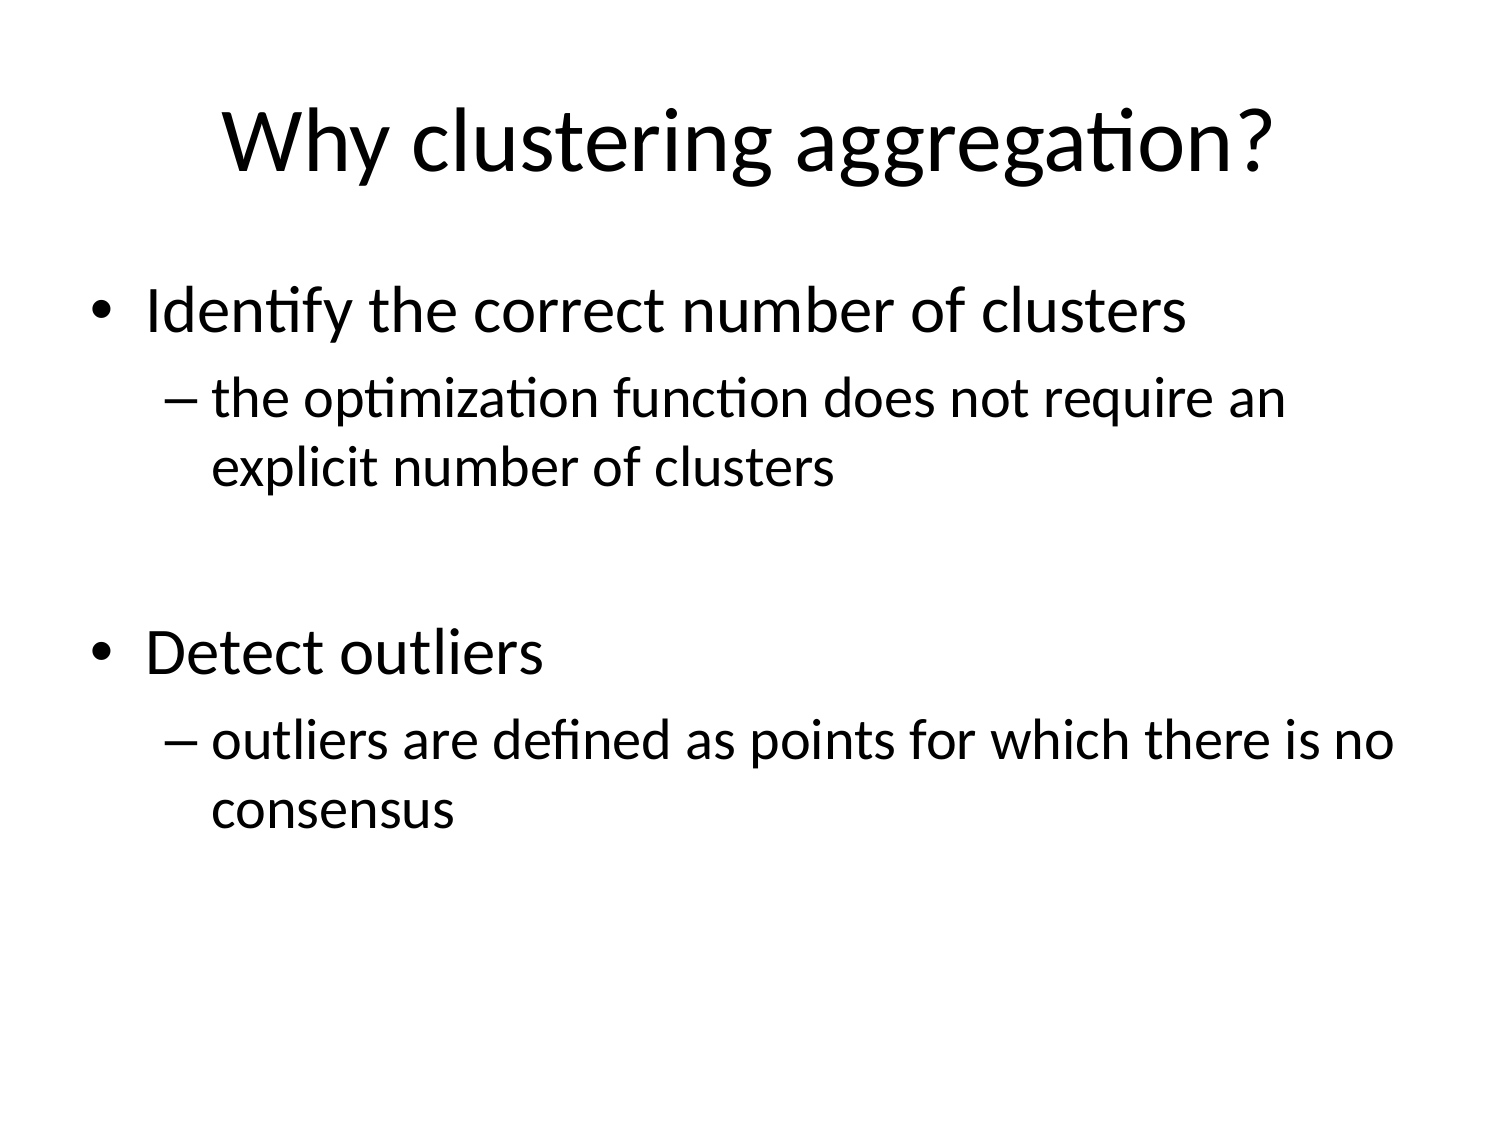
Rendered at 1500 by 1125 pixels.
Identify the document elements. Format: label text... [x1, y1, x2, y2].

title Why clustering aggregation? [74, 20, 1425, 257]
list Identify the correct number of clusters the optimization function does not require an explicit number of clusters Detect outliers outliers are defined as points for which there is no consensus [74, 262, 1425, 1005]
